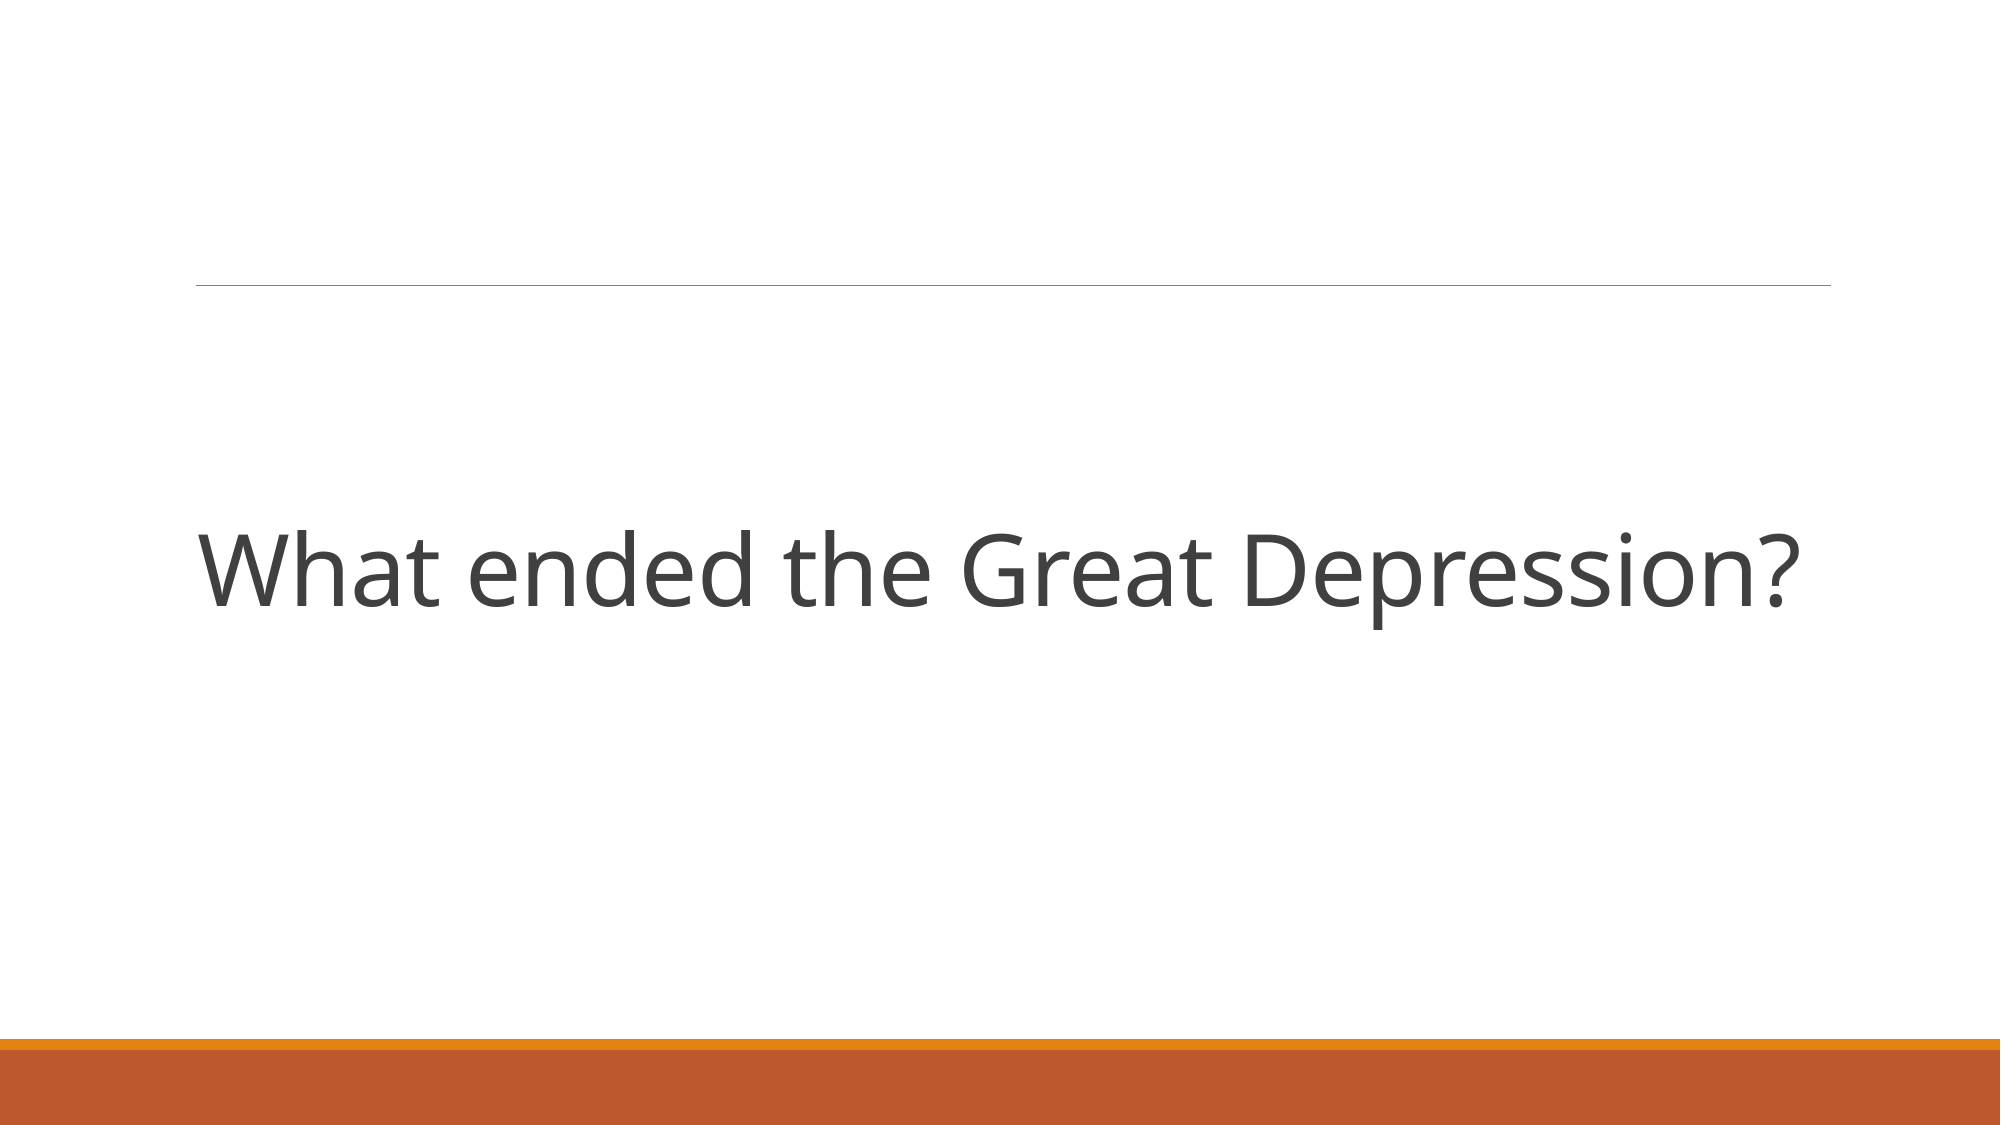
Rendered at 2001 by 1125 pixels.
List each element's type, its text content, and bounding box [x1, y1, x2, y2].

title What ended the Great Depression? [175, 396, 1826, 635]
